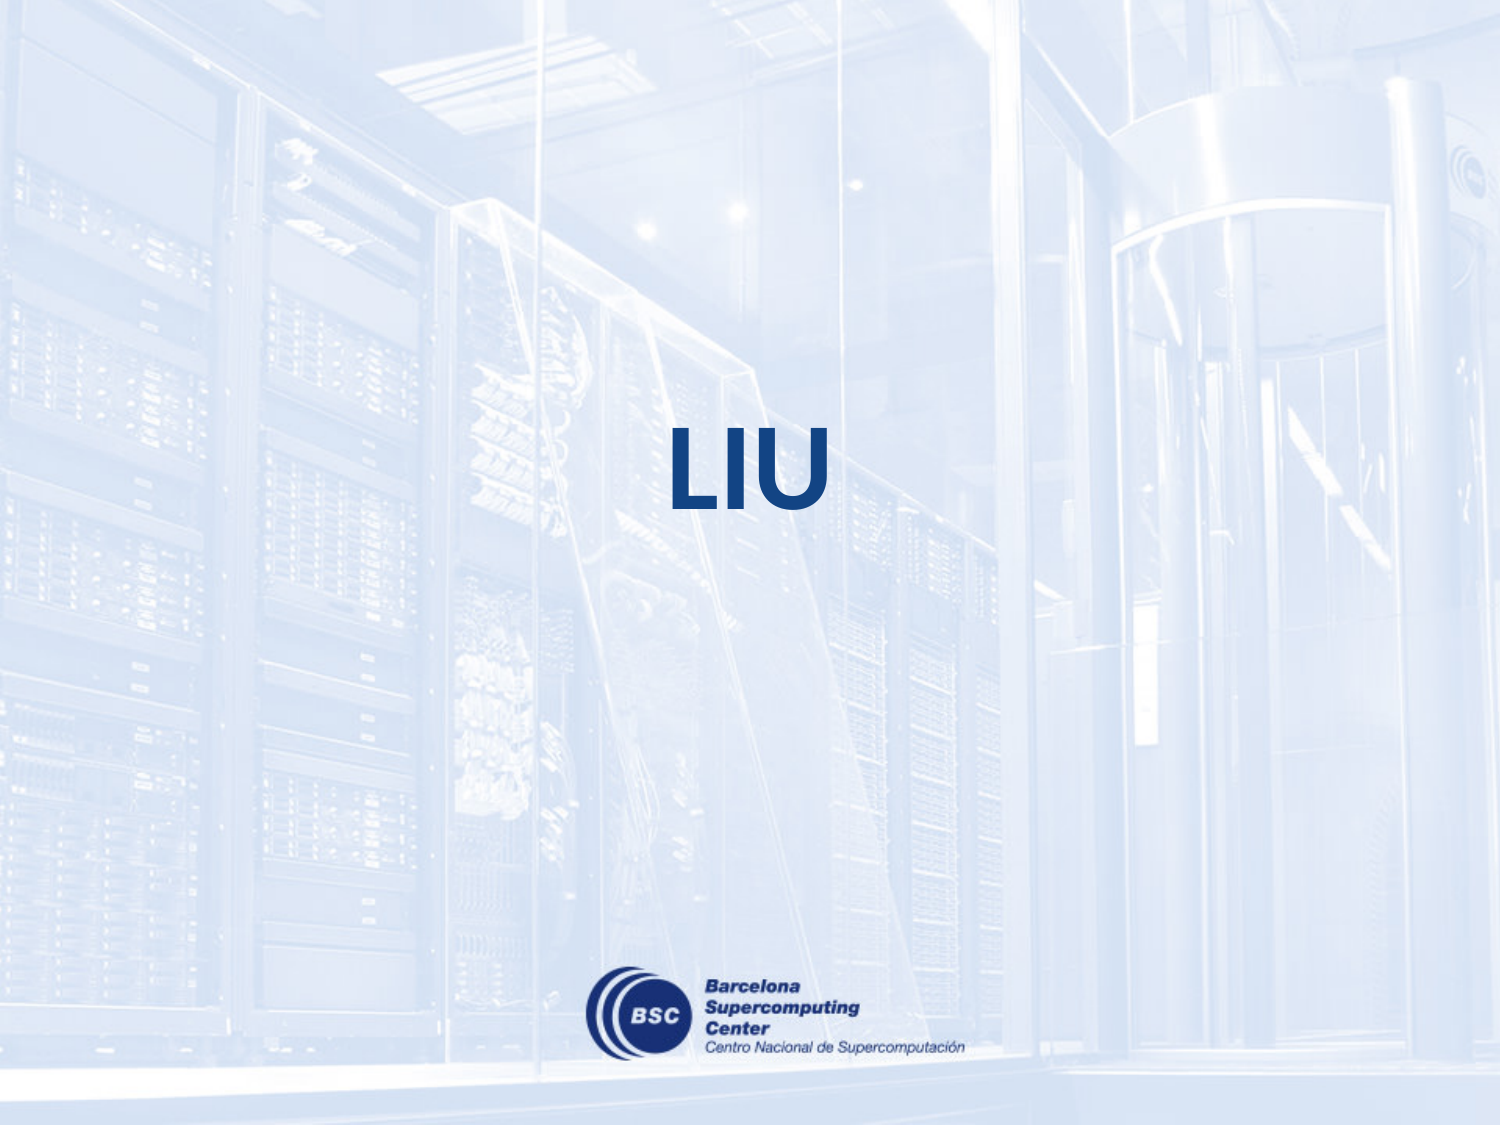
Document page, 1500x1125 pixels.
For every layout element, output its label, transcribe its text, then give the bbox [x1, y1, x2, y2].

title LIU [188, 143, 1311, 794]
picture [0, 0, 1500, 1125]
